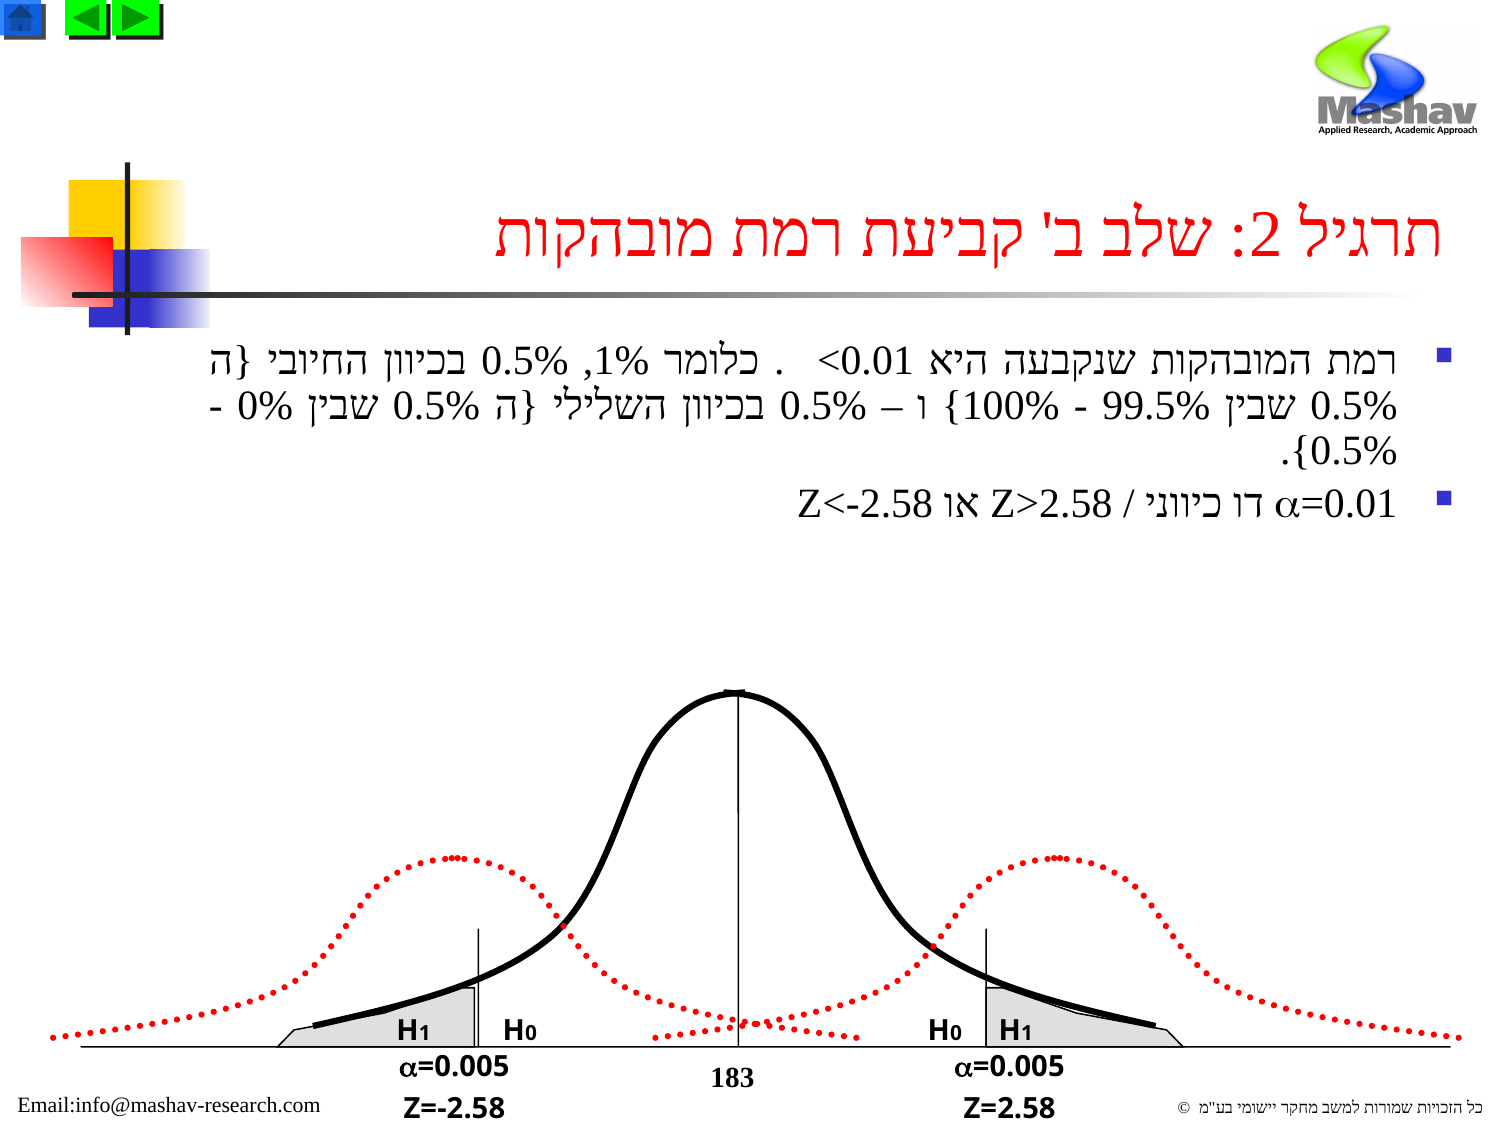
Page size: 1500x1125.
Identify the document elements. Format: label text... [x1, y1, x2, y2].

text_box 183 [702, 1058, 762, 1094]
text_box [857, 857, 1459, 1038]
list רמת המובהקות שנקבעה היא <0.01. כלומר 1%, 0.5% בכיוון החיובי {ה 0.5% שבין 99.5% - 100%} ו – 0.5% בכיוון השלילי {ה 0.5% שבין 0% - 0.5%}. =0.01 דו כיווני / Z>2.58 או Z<-2.58 [193, 330, 1470, 1007]
title תרגיל 2: שלב ב' קביעת רמת מובהקות  [147, 89, 1460, 278]
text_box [52, 857, 857, 1038]
text_box Z=-2.58 [395, 1089, 514, 1125]
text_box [312, 692, 1156, 856]
text_box =0.005 [950, 1047, 1069, 1083]
picture [1312, 23, 1477, 135]
text_box =0.005 [395, 1047, 514, 1083]
text_box Z=2.58 [950, 1089, 1069, 1125]
